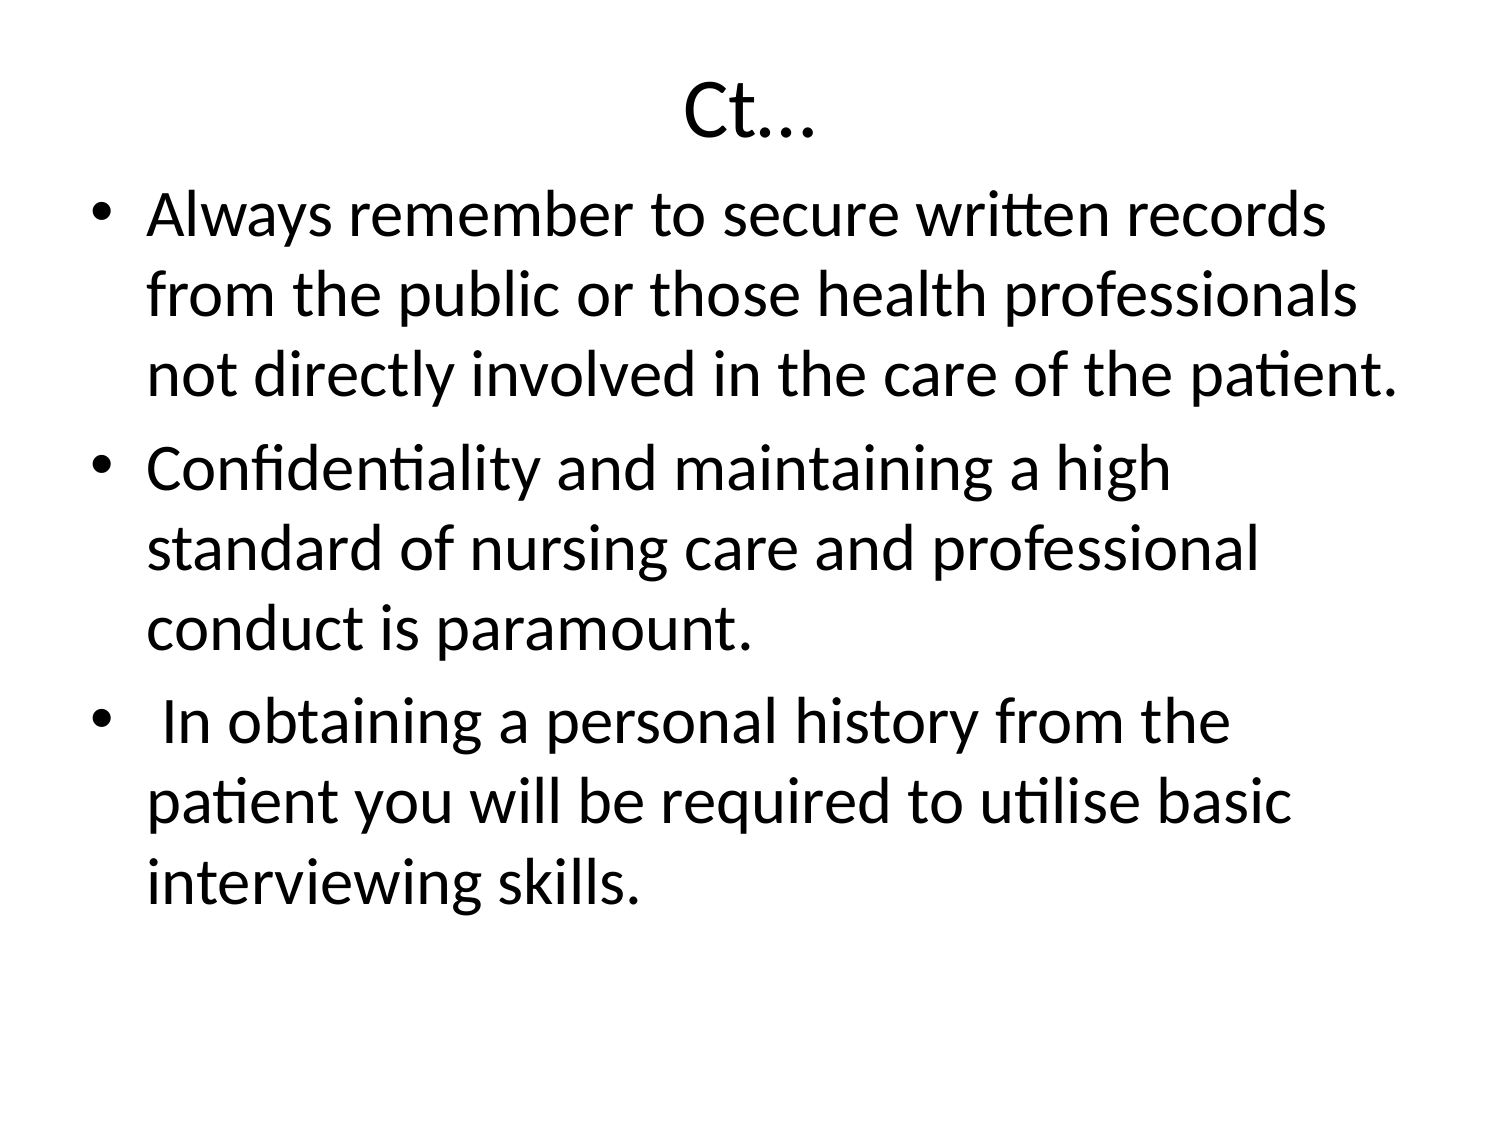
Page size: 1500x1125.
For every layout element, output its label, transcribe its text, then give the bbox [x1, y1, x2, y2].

list Always remember to secure written records from the public or those health professionals not directly involved in the care of the patient. Confidentiality and maintaining a high standard of nursing care and professional conduct is paramount. In obtaining a personal history from the patient you will be required to utilise basic interviewing skills. [75, 162, 1425, 1005]
title Ct… [75, 45, 1425, 162]
